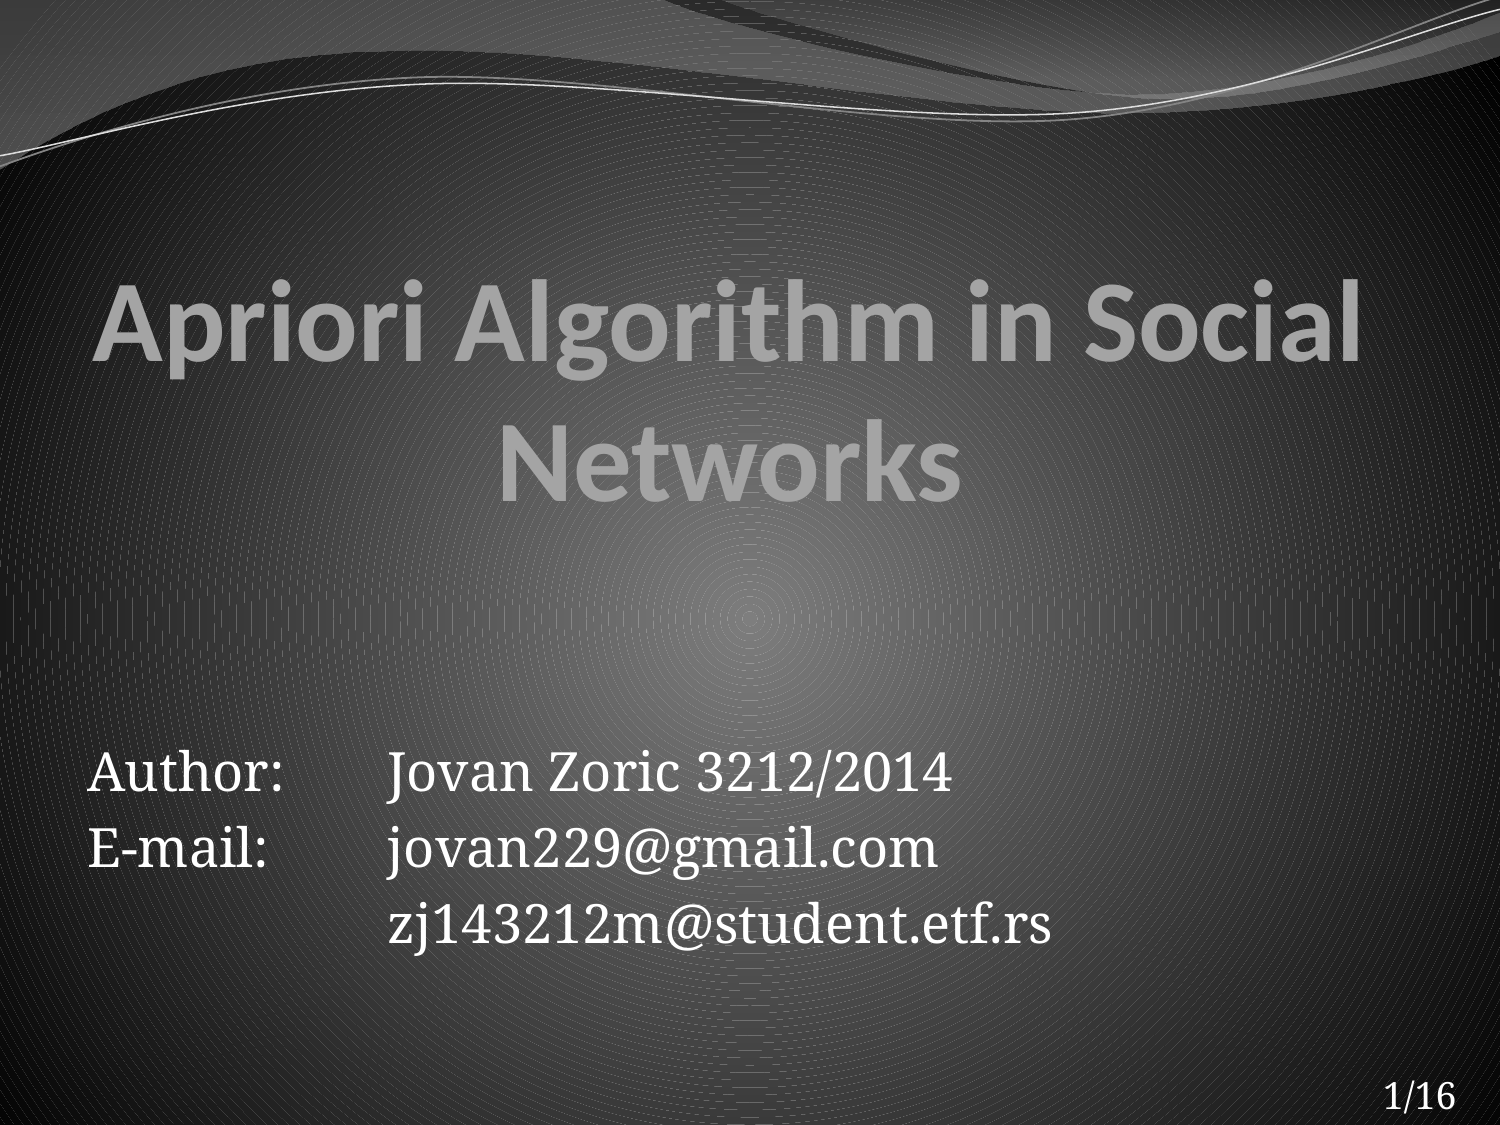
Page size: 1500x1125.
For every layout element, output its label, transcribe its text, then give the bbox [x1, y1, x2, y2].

title Apriori Algorithm in Social Networks [87, 224, 1376, 525]
subtitle Author: Jovan Zoric 3212/2014 E-mail: jovan229@gmail.com zj143212m@student.etf.rs [87, 750, 1376, 1038]
text_box 1/16 [1368, 1064, 1472, 1125]
